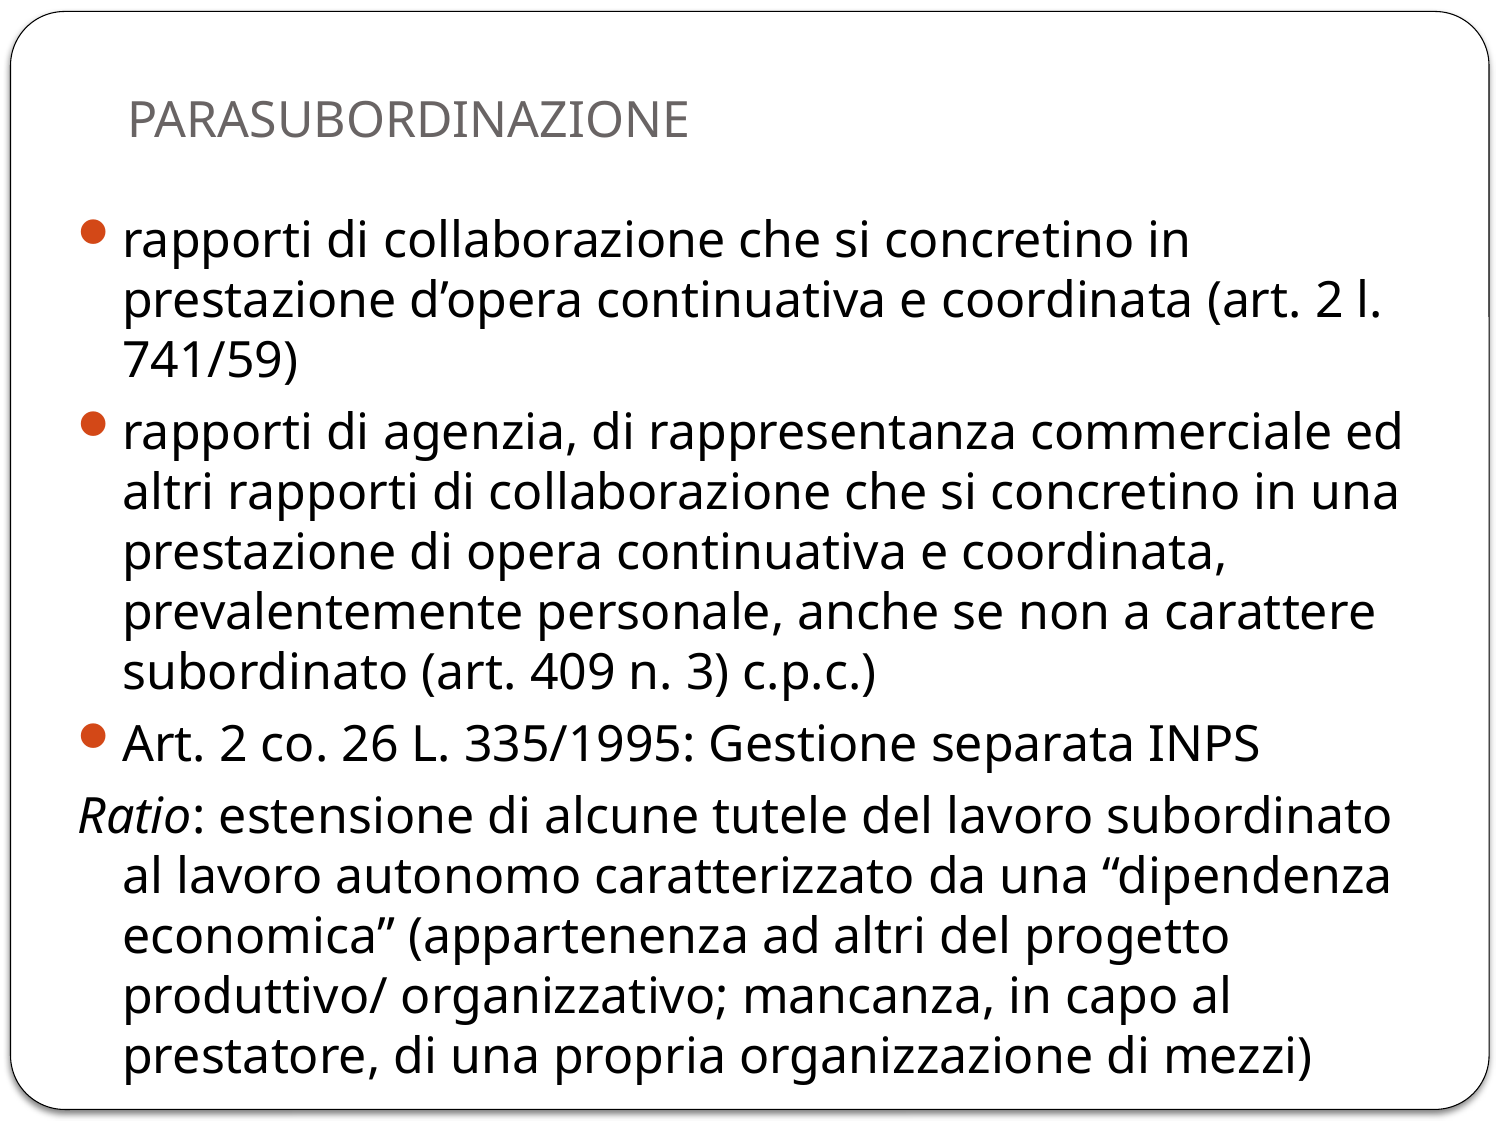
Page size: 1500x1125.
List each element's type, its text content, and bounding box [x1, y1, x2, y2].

list rapporti di collaborazione che si concretino in prestazione d’opera continuativa e coordinata (art. 2 l. 741/59) rapporti di agenzia, di rappresentanza commerciale ed altri rapporti di collaborazione che si concretino in una prestazione di opera continuativa e coordinata, prevalentemente personale, anche se non a carattere subordinato (art. 409 n. 3) c.p.c.) Art. 2 co. 26 L. 335/1995: Gestione separata INPS Ratio: estensione di alcune tutele del lavoro subordinato al lavoro autonomo caratterizzato da una “dipendenza economica” (appartenenza ad altri del progetto produttivo/ organizzativo; mancanza, in capo al prestatore, di una propria organizzazione di mezzi) [62, 200, 1450, 988]
title PARASUBORDINAZIONE [112, 50, 1388, 163]
